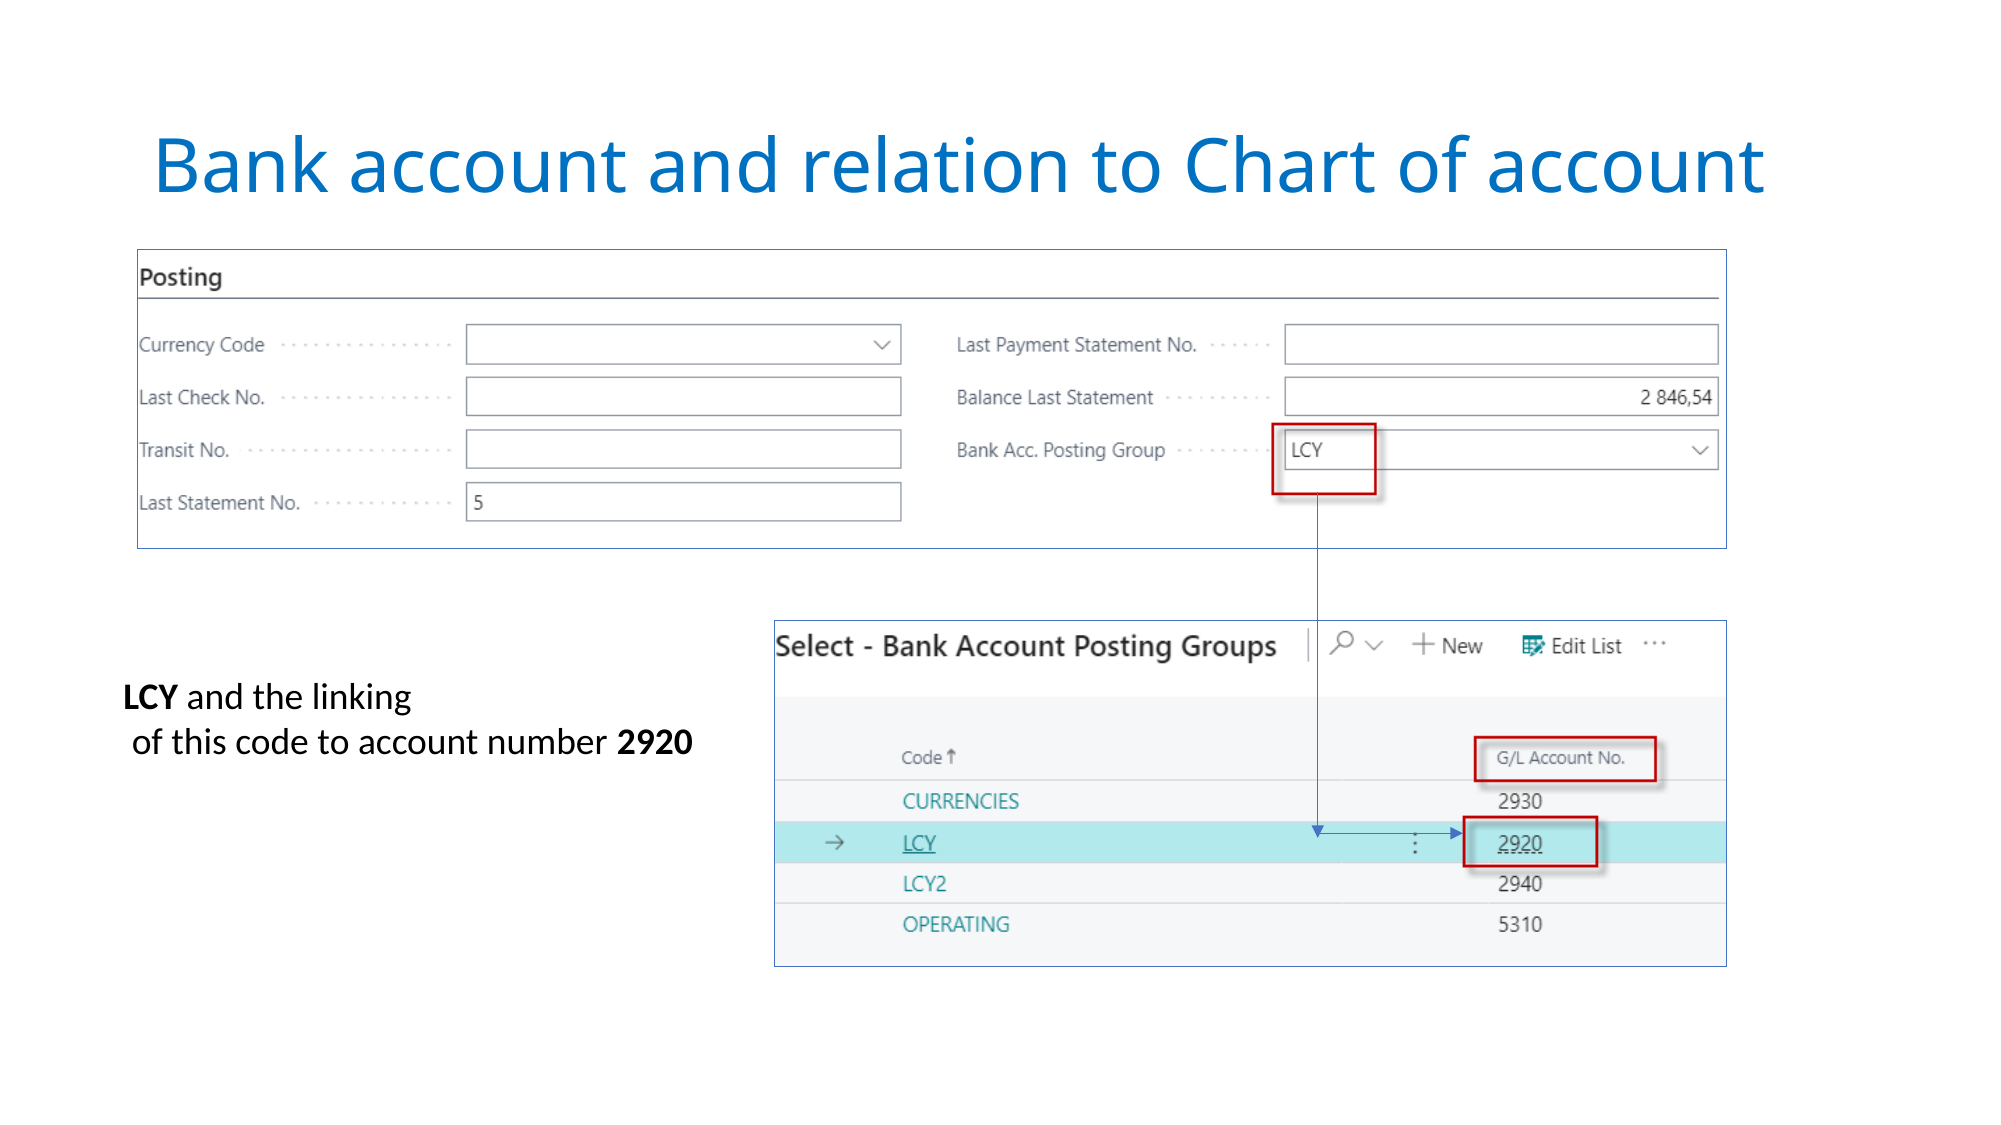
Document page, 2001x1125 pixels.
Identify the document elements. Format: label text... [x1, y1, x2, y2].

text_box LCY and the linking of this code to account number 2920 [108, 664, 774, 770]
picture [137, 249, 1727, 549]
title Bank account and relation to Chart of account [137, 59, 1863, 278]
picture [774, 620, 1727, 967]
